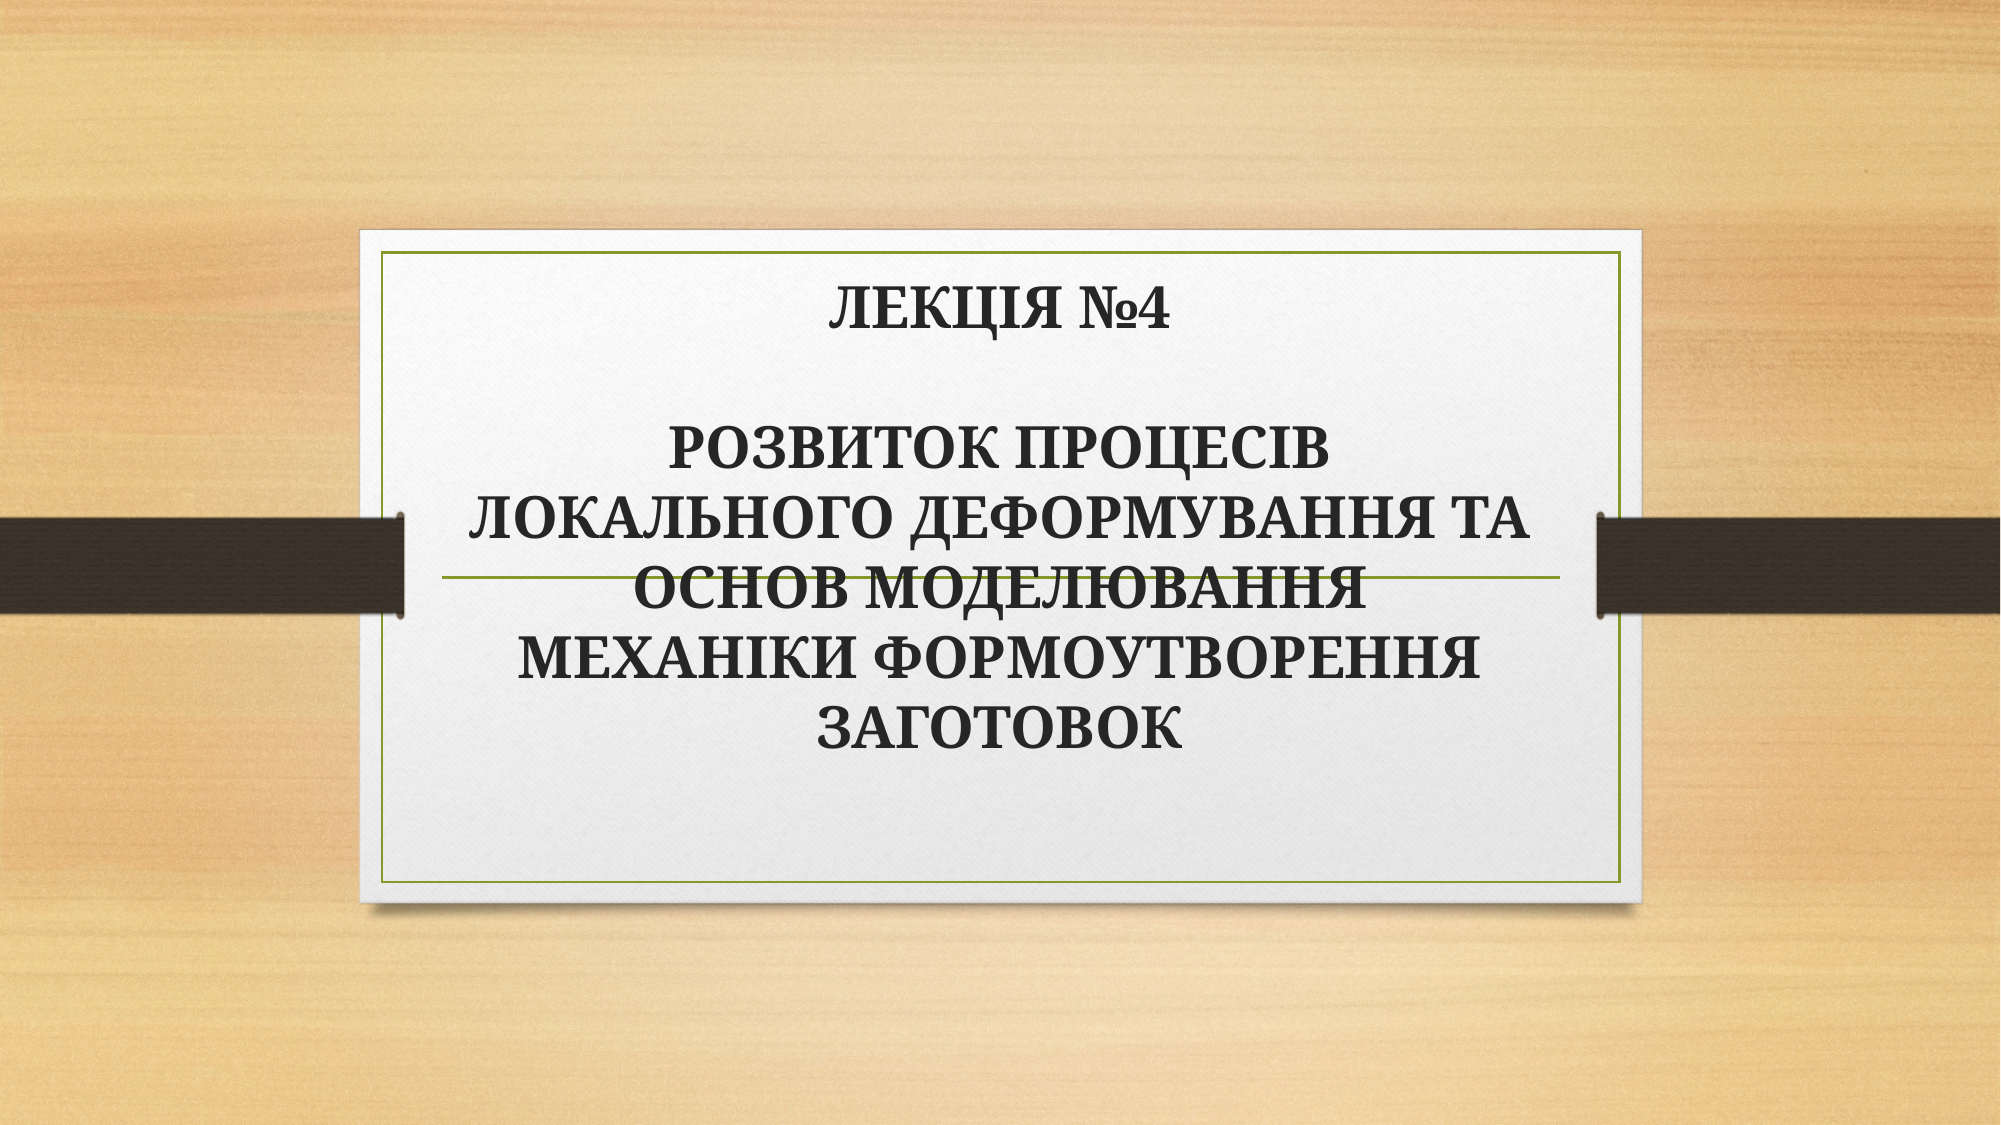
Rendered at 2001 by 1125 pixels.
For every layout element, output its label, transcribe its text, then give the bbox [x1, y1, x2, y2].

picture [0, 0, 2001, 1125]
title ЛЕКЦІЯ №4 РОЗВИТОК ПРОЦЕСІВ ЛОКАЛЬНОГО ДЕФОРМУВАННЯ ТА ОСНОВ МОДЕЛЮВАННЯ МЕХАНІКИ ФОРМОУТВОРЕННЯ ЗАГОТОВОК [440, 653, 1559, 903]
